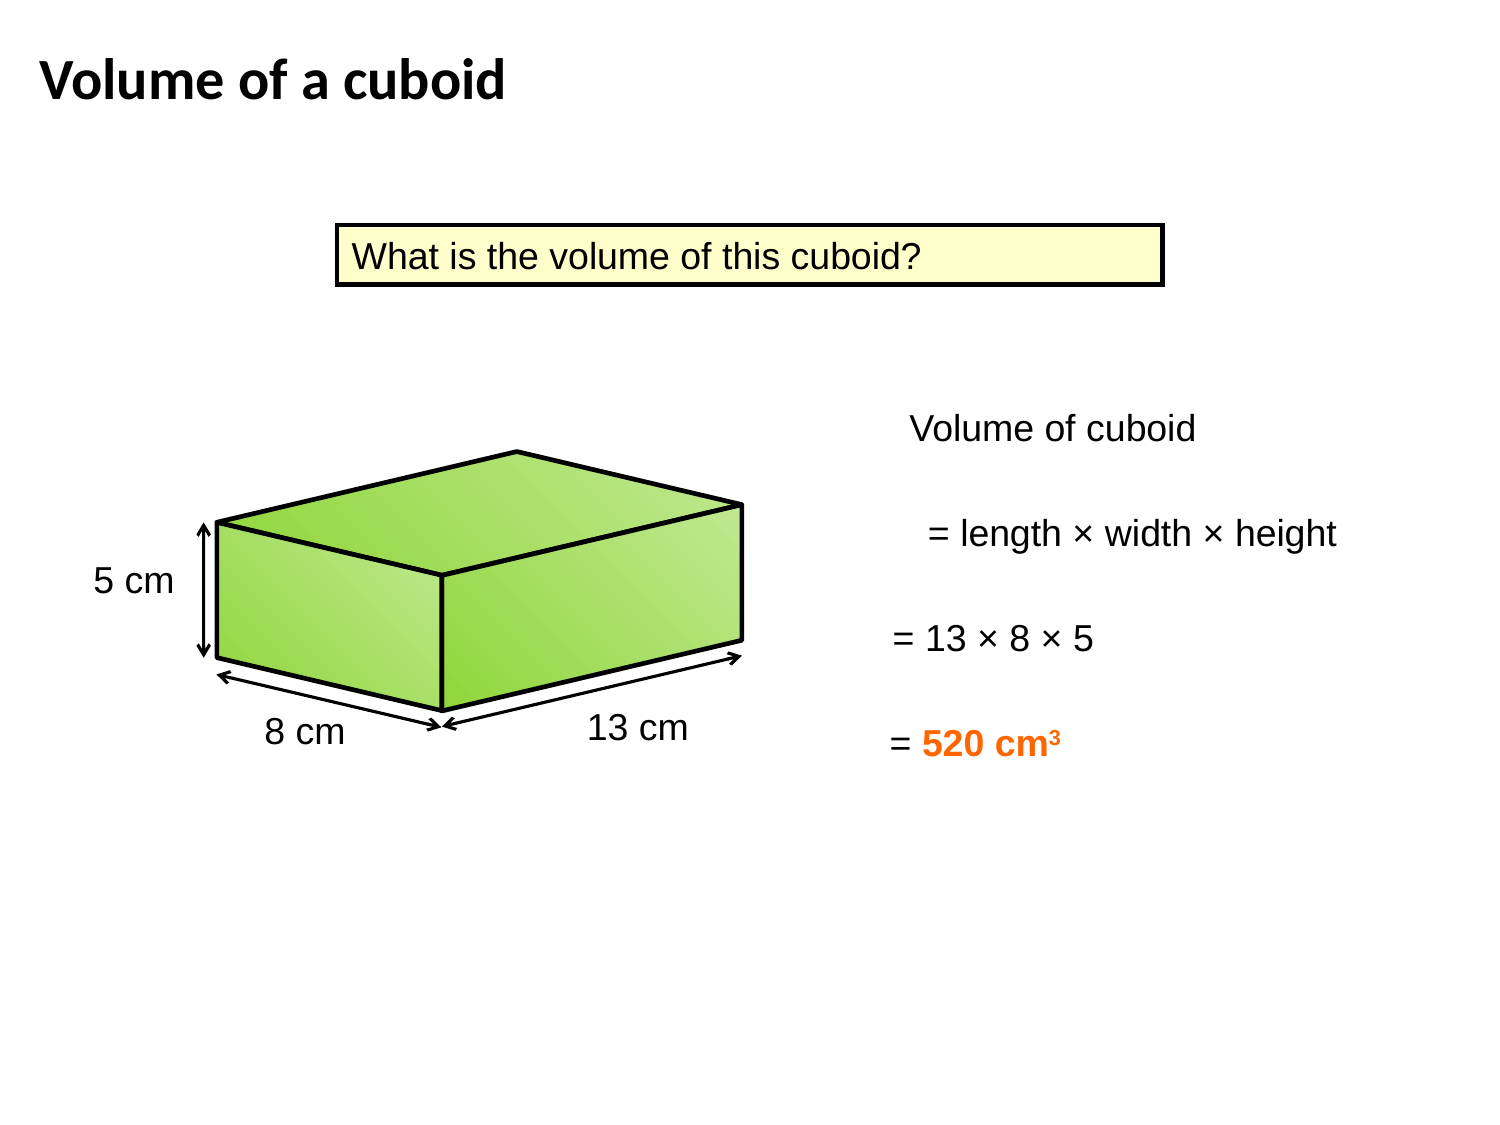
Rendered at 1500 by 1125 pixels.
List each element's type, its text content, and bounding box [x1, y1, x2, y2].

text_box 5 cm [78, 549, 190, 609]
text_box = length × width × height [913, 501, 1353, 562]
text_box = 520 cm3 [874, 711, 1076, 772]
text_box [216, 522, 442, 711]
text_box [442, 504, 742, 711]
text_box What is the volume of this cuboid? [336, 224, 1163, 285]
title Volume of a cuboid [24, 24, 1105, 129]
text_box Volume of cuboid [894, 397, 1212, 457]
text_box 13 cm [572, 695, 704, 756]
text_box [196, 522, 211, 658]
text_box 8 cm [249, 699, 361, 760]
text_box [441, 695, 572, 731]
text_box [218, 451, 740, 575]
text_box [575, 651, 742, 695]
text_box = 13 × 8 × 5 [877, 606, 1110, 667]
